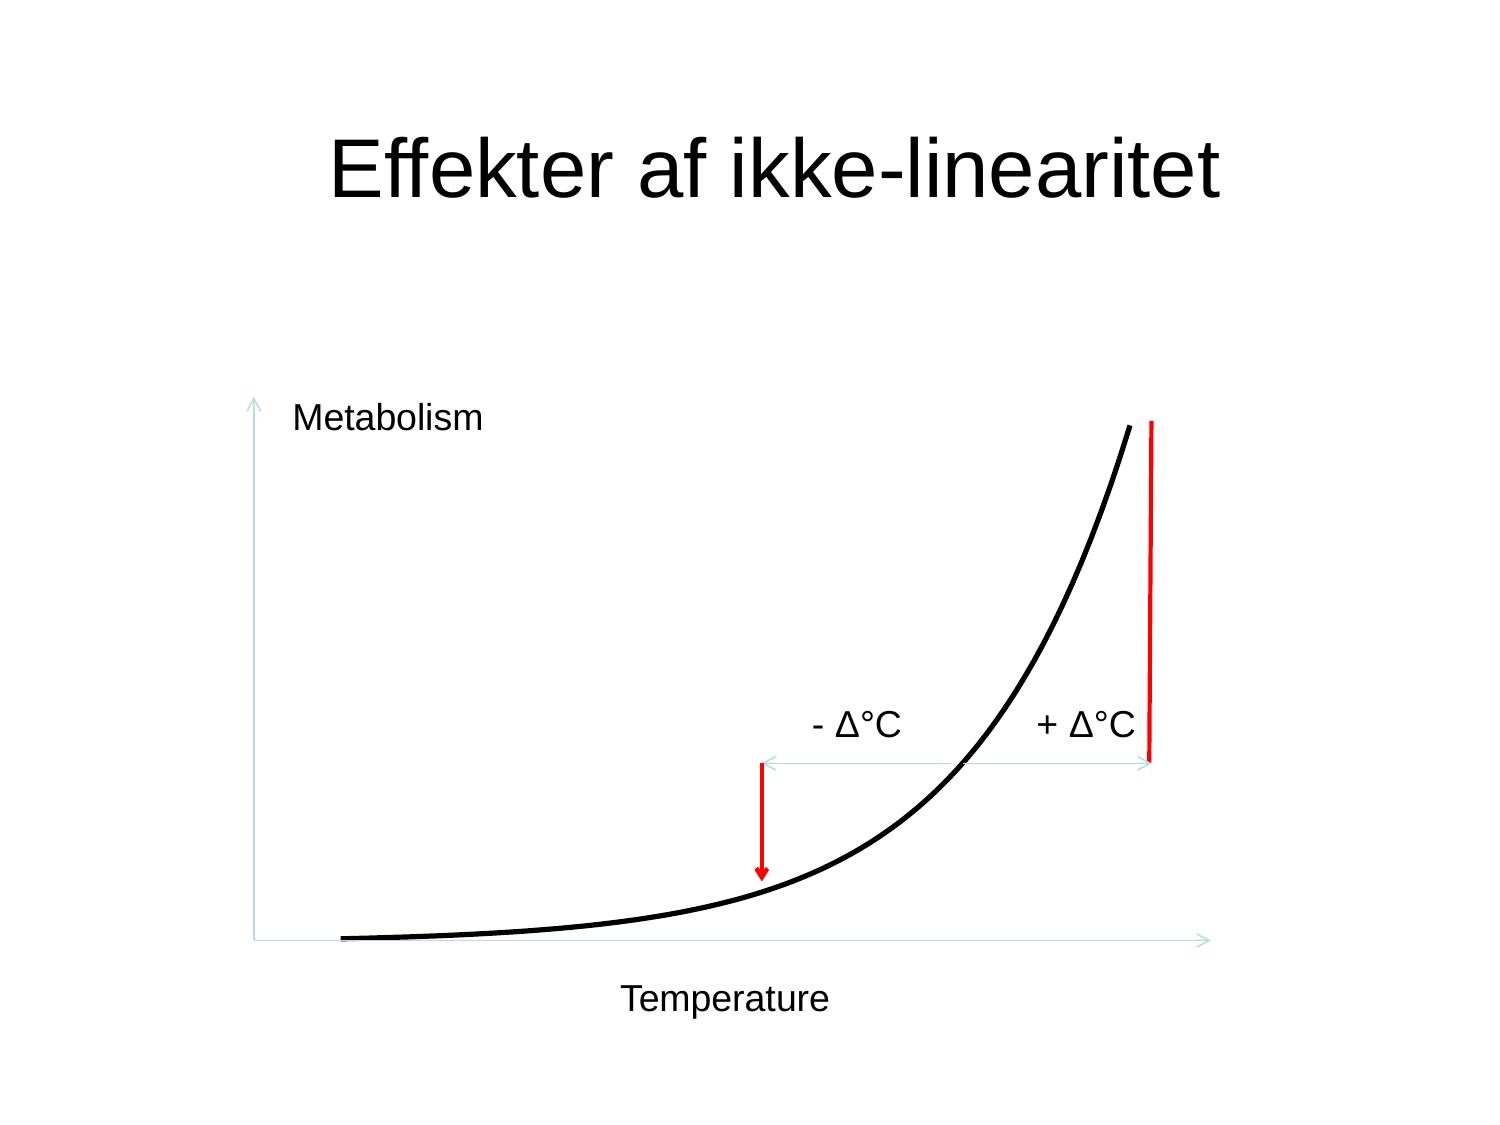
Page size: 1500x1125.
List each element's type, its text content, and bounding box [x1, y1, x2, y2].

text_box Effekter af ikke-linearitet [99, 70, 1450, 258]
chart [241, 373, 1229, 955]
text_box Temperature [605, 966, 919, 1027]
